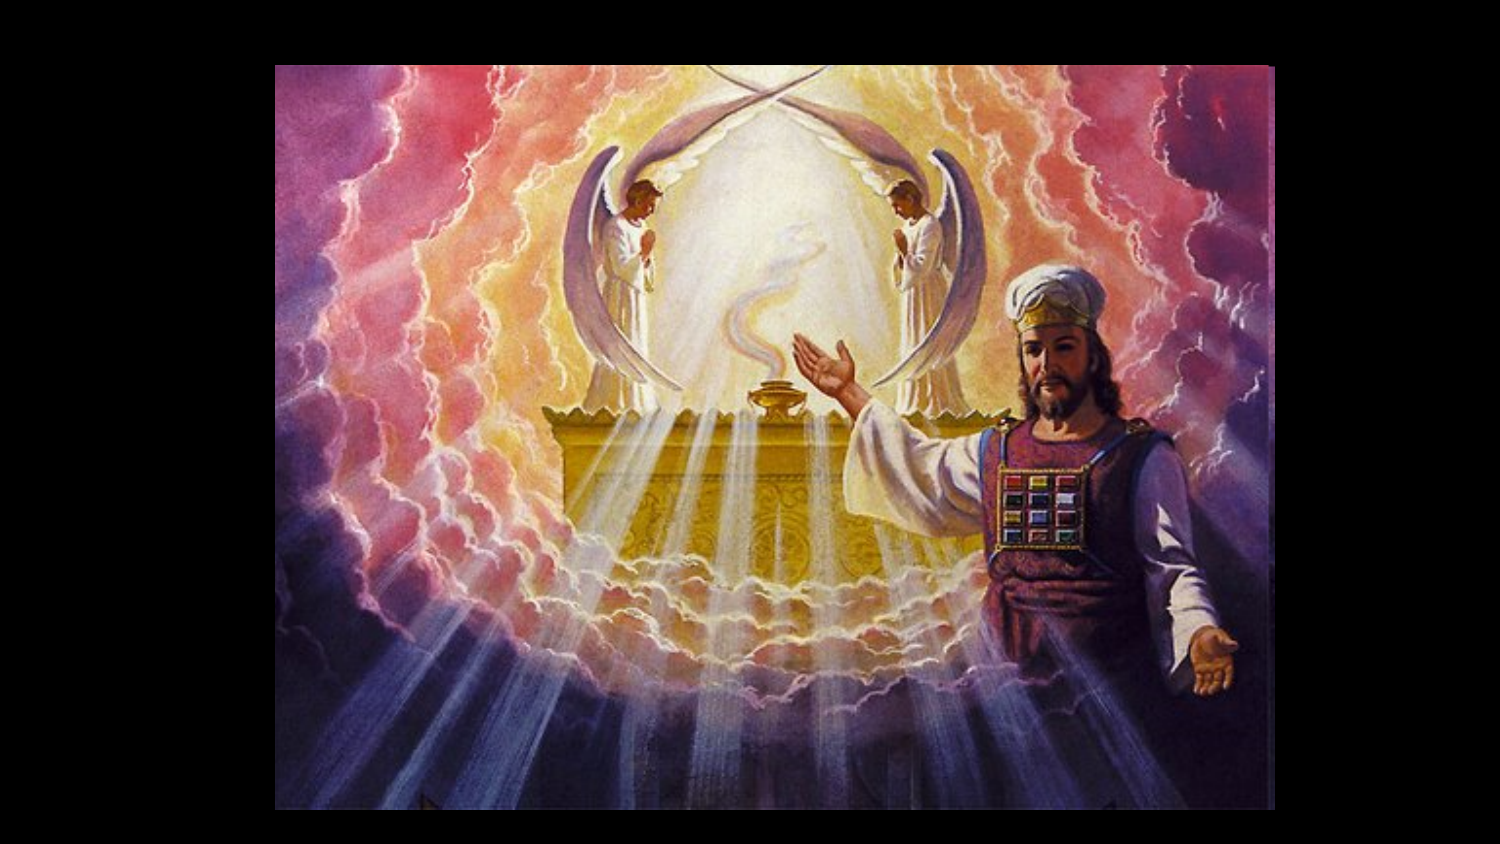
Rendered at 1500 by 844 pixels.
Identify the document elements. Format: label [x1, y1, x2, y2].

subtitle [274, 65, 1276, 810]
